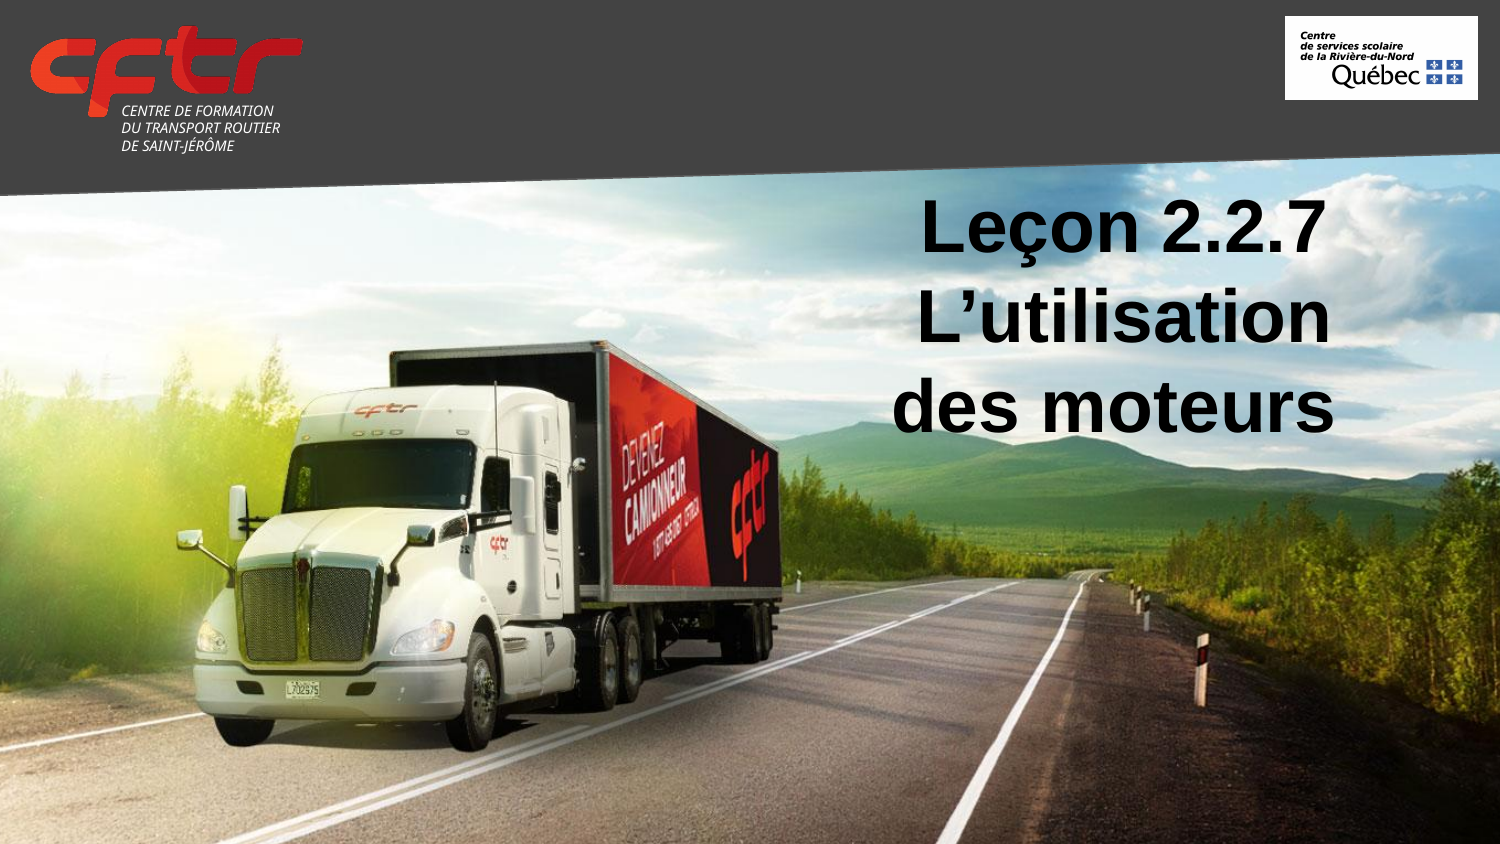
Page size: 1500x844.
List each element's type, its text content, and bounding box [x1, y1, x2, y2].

picture [0, 154, 1500, 844]
picture [196, 124, 203, 132]
picture [234, 124, 241, 132]
title Leçon 2.2.7 L’utilisation des moteurs [859, 203, 1390, 512]
picture [1285, 16, 1478, 100]
picture [12, 12, 321, 132]
